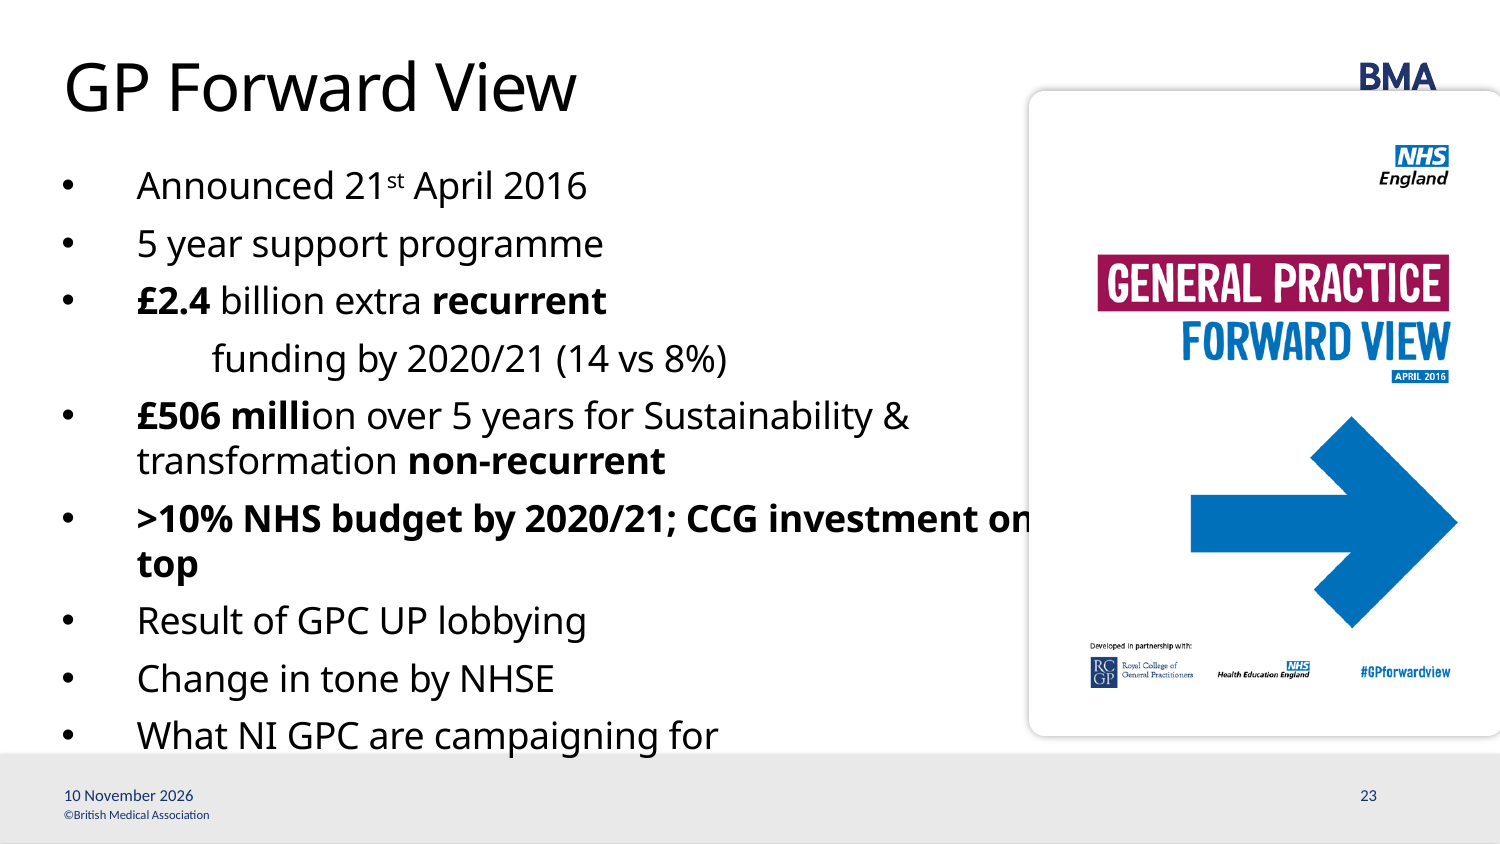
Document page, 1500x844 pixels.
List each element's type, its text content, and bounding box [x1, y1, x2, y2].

list Announced 21st April 2016 5 year support programme £2.4 billion extra recurrent funding by 2020/21 (14 vs 8%) £506 million over 5 years for Sustainability & transformation non-recurrent >10% NHS budget by 2020/21; CCG investment on top Result of GPC UP lobbying Change in tone by NHSE What NI GPC are campaigning for [61, 161, 1024, 665]
slide_number 23 [1360, 784, 1403, 805]
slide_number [63, 784, 539, 805]
picture [1060, 121, 1473, 705]
title GP Forward View [63, 53, 1224, 135]
